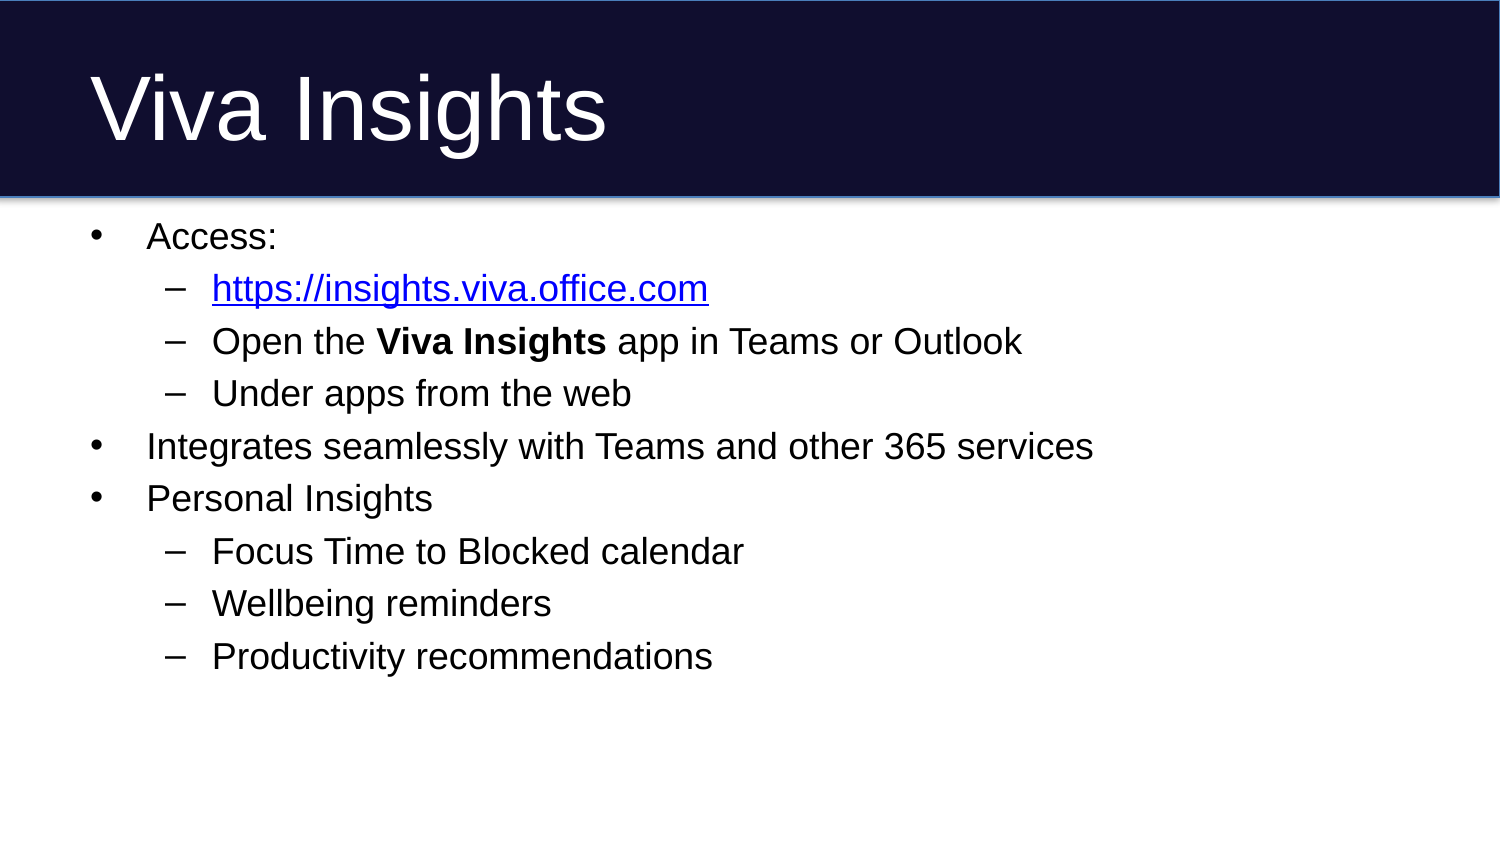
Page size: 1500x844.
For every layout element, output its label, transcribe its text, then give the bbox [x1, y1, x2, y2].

list Access: https://insights.viva.office.com Open the Viva Insights app in Teams or Outlook Under apps from the web Integrates seamlessly with Teams and other 365 services Personal Insights Focus Time to Blocked calendar Wellbeing reminders Productivity recommendations [75, 204, 1425, 761]
title Viva Insights [75, 33, 1425, 175]
